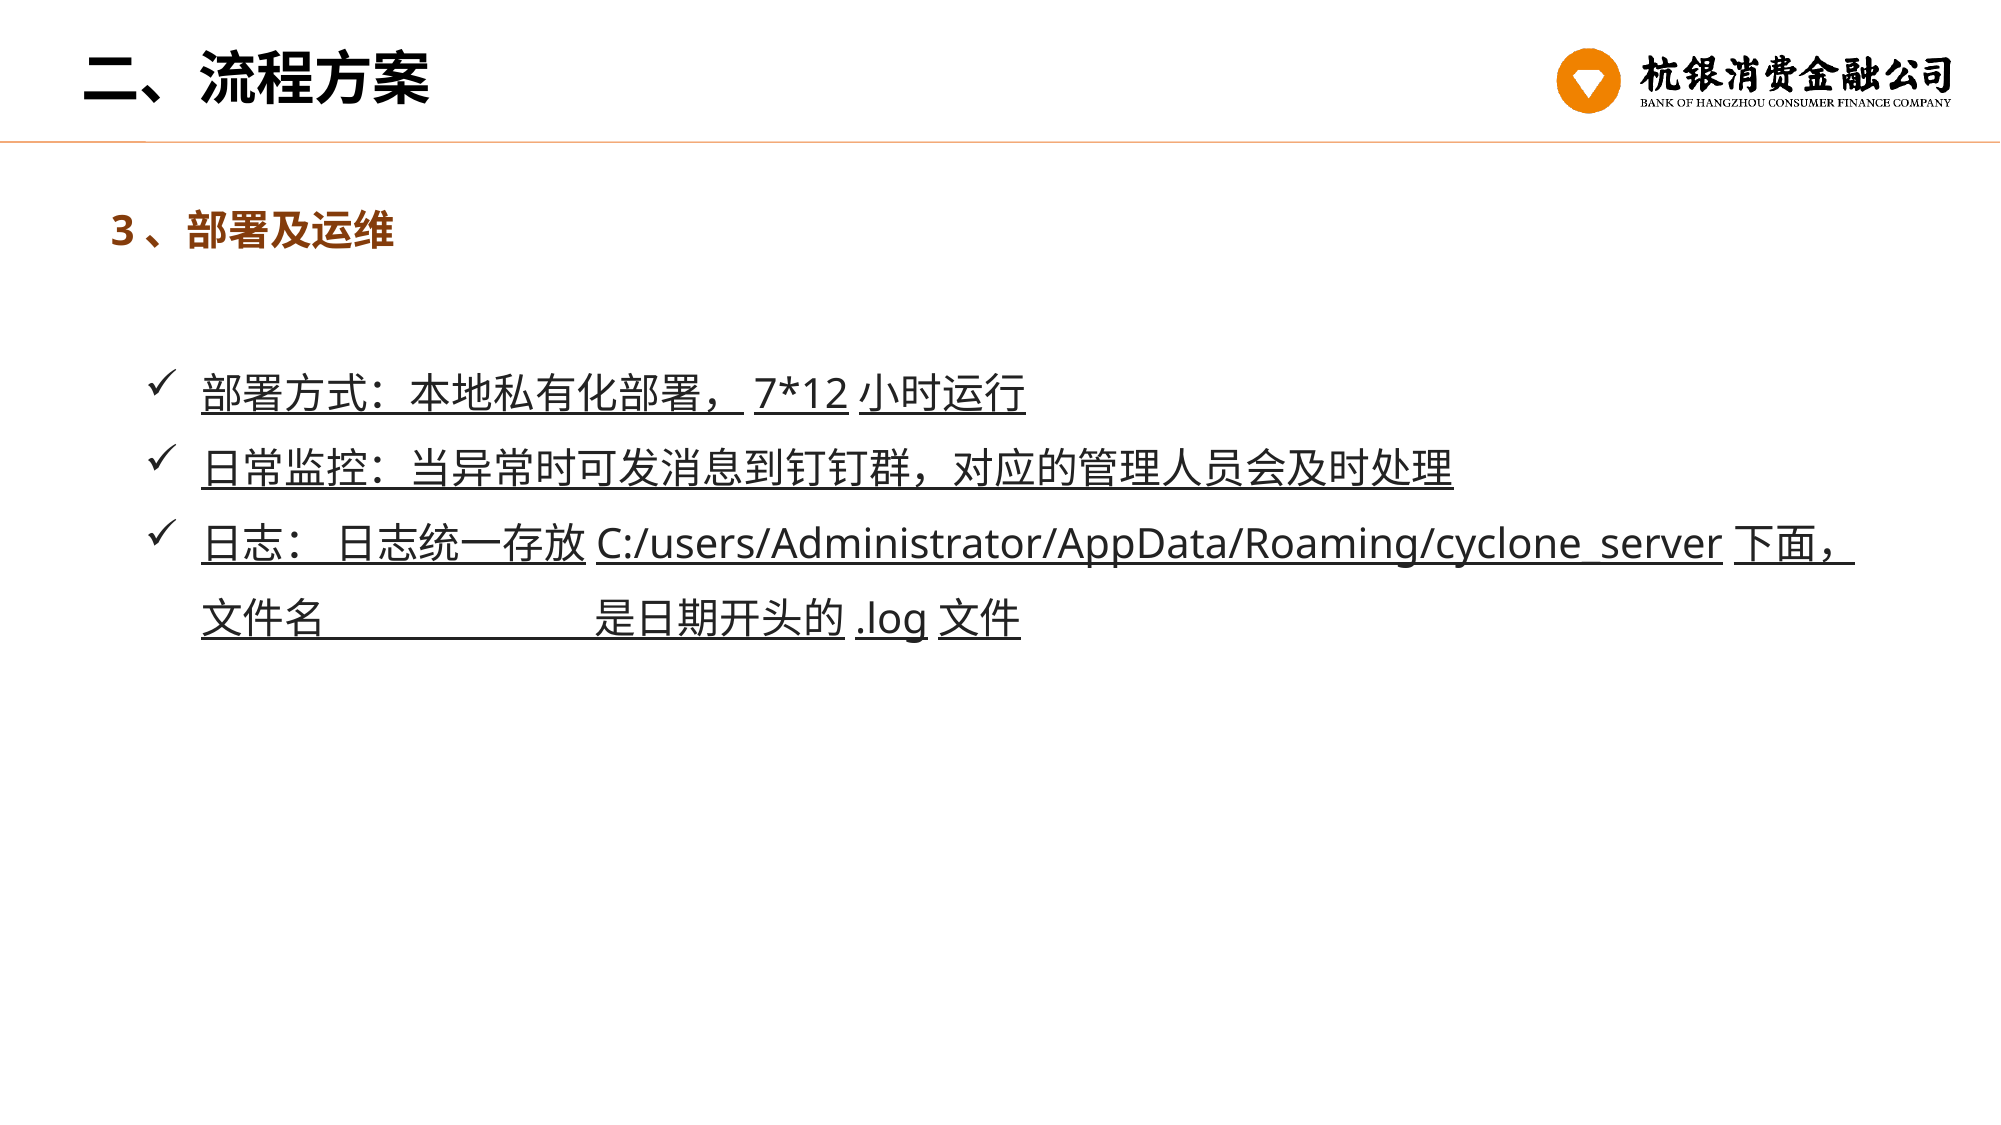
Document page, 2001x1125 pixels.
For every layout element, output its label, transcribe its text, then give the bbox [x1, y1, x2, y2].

text_box 部署方式：本地私有化部署，7*12小时运行 日常监控：当异常时可发消息到钉钉群，对应的管理人员会及时处理 日志： 日志统一存放C:/users/Administrator/AppData/Roaming/cyclone_server下面，文件名 是日期开头的.log文件 [130, 284, 1870, 700]
text_box 二、流程方案 [66, 34, 1271, 119]
text_box 3、部署及运维 [96, 196, 1073, 261]
picture [1556, 39, 1952, 119]
